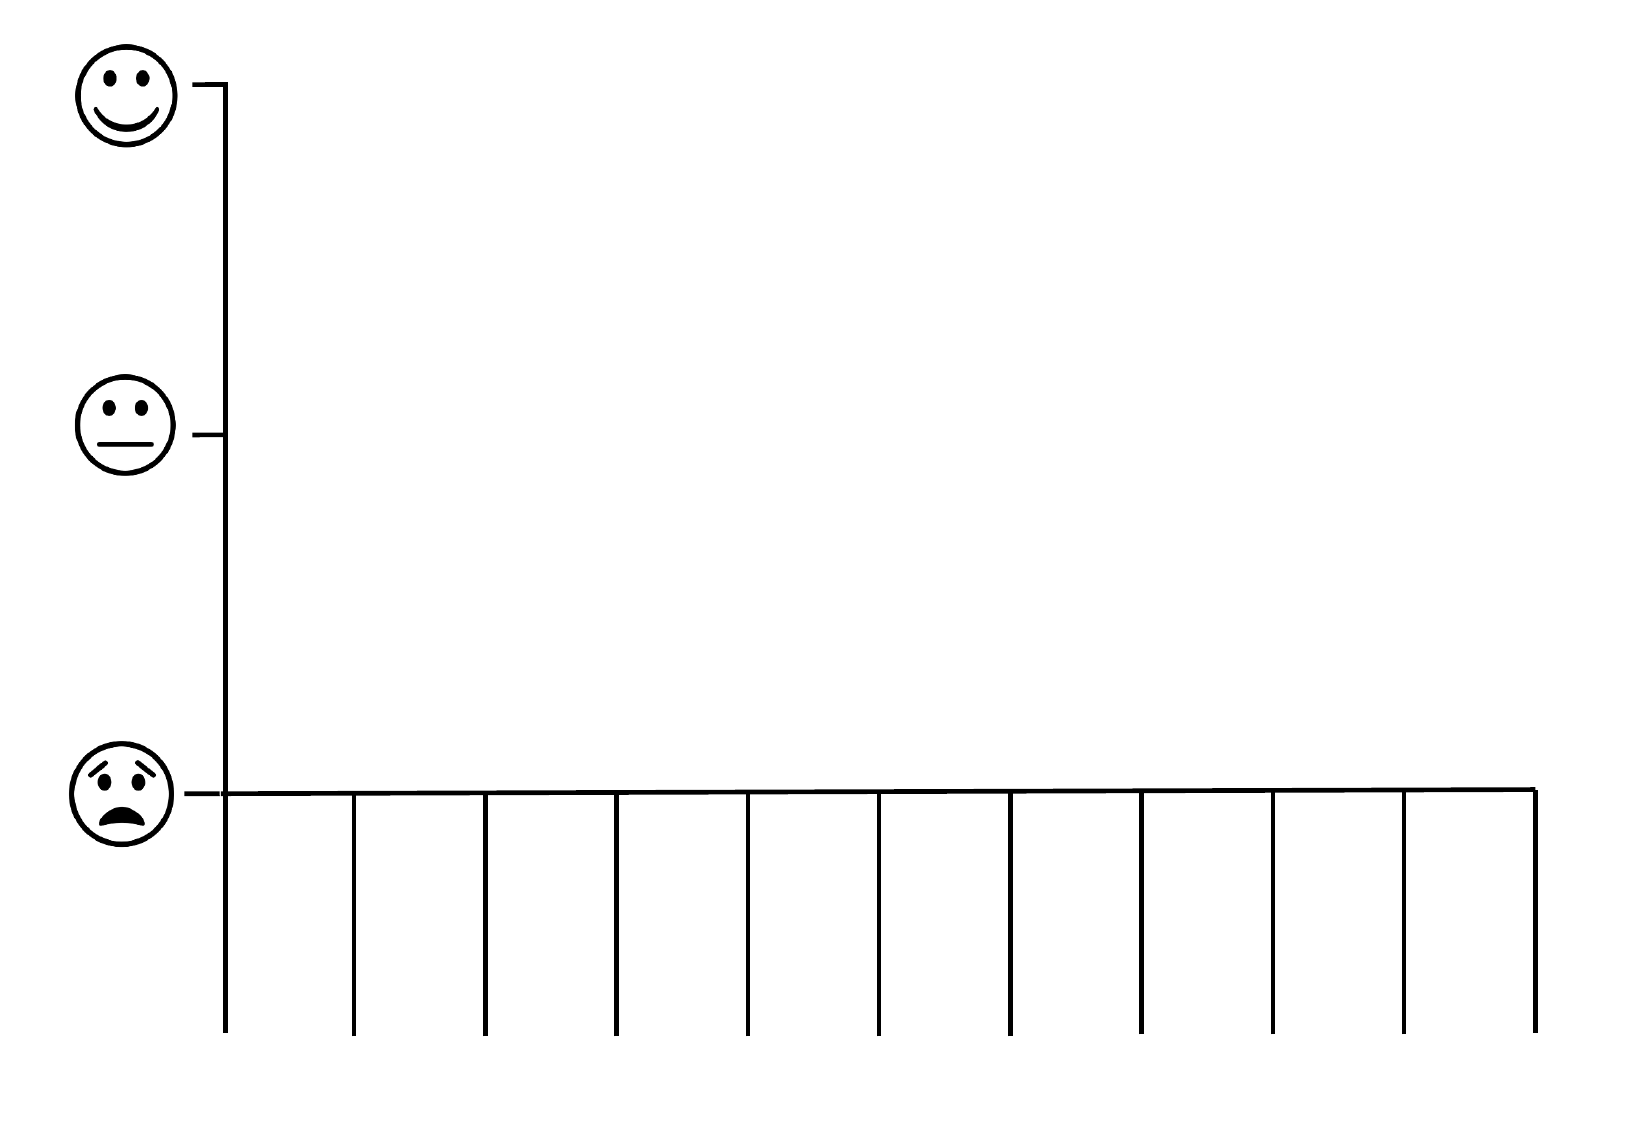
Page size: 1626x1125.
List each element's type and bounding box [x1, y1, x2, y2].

picture [75, 44, 181, 152]
picture [63, 737, 174, 850]
picture [60, 374, 181, 480]
text_box [184, 84, 1536, 1037]
